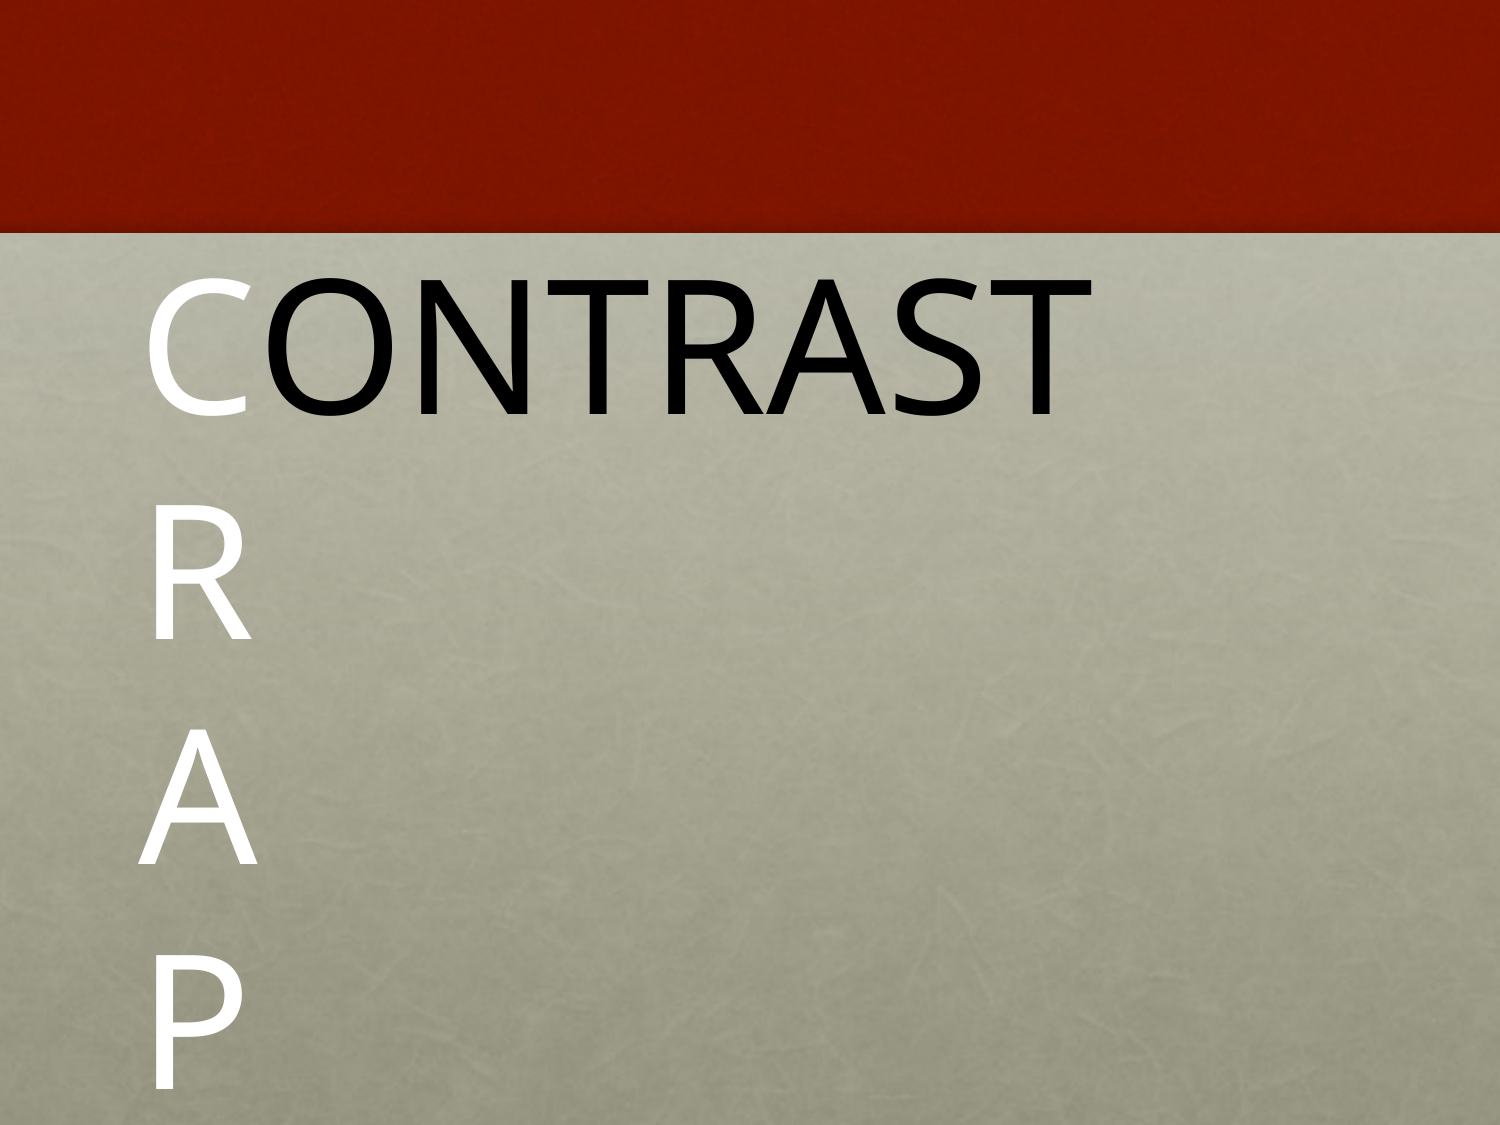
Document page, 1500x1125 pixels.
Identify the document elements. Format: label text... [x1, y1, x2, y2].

text_box CONTRAST R A P [123, 219, 1424, 1125]
picture [0, 214, 1500, 1125]
